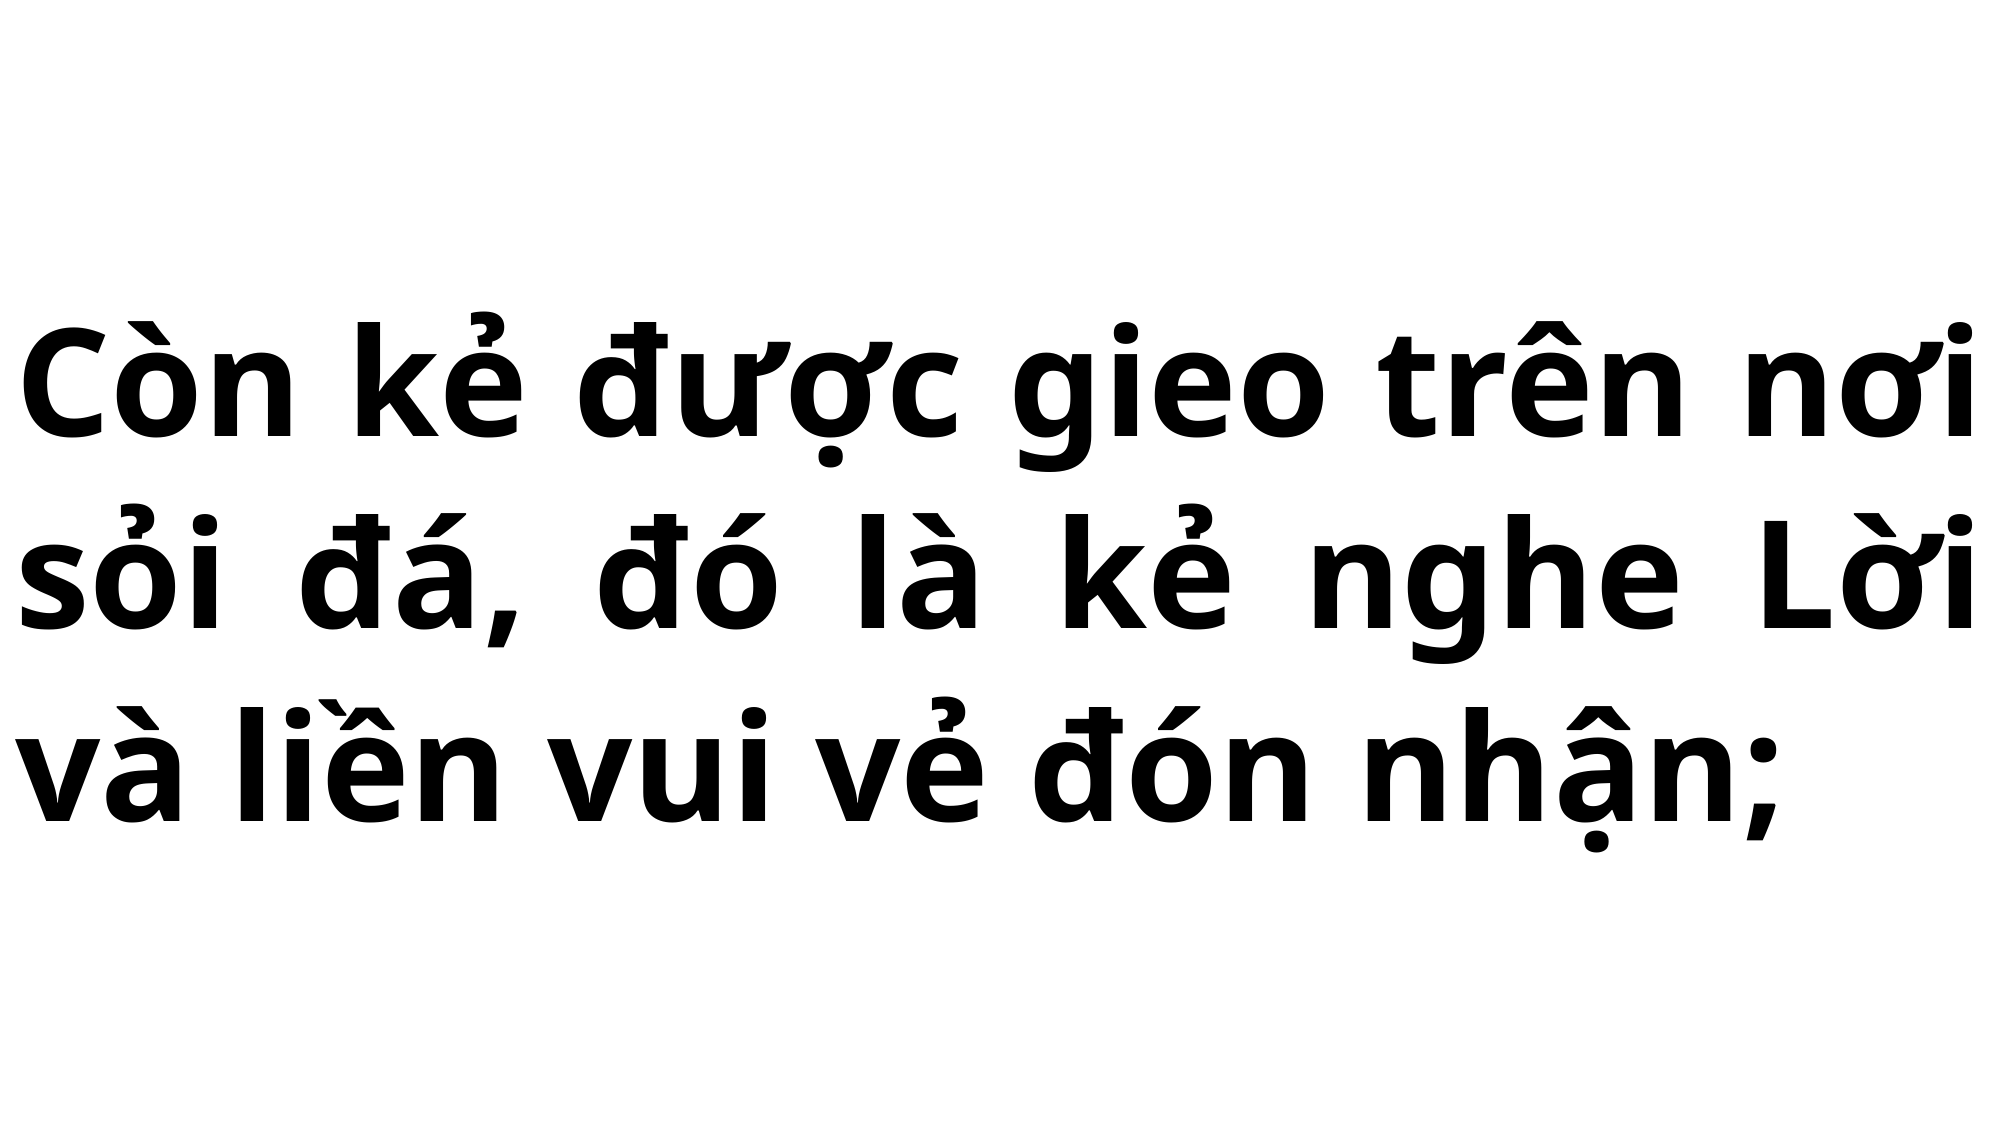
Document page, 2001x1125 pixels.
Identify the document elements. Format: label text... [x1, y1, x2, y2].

title Còn kẻ được gieo trên nơi sỏi đá, đó là kẻ nghe Lời và liền vui vẻ đón nhận; [0, 0, 2000, 1125]
